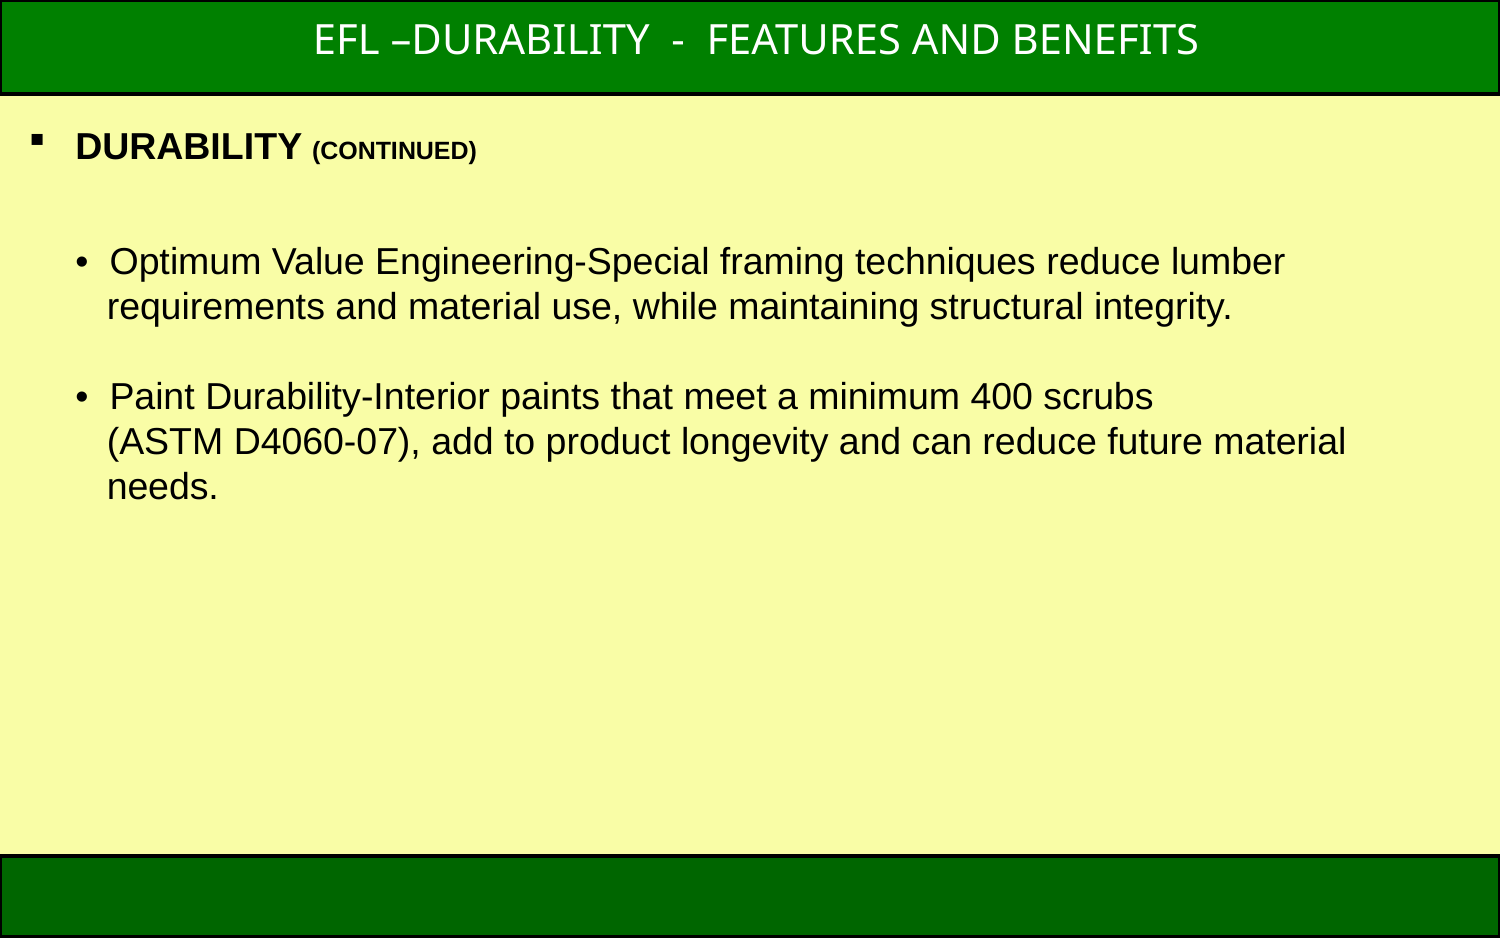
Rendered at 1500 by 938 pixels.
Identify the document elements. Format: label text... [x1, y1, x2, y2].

title DURABILITY (CONTINUED) • Optimum Value Engineering-Special framing techniques reduce lumber requirements and material use, while maintaining structural integrity. • Paint Durability-Interior paints that meet a minimum 400 scrubs (ASTM D4060-07), add to product longevity and can reduce future material needs. [24, 118, 1426, 782]
text_box EFL –DURABILITY - FEATURES AND BENEFITS [24, 5, 1488, 70]
